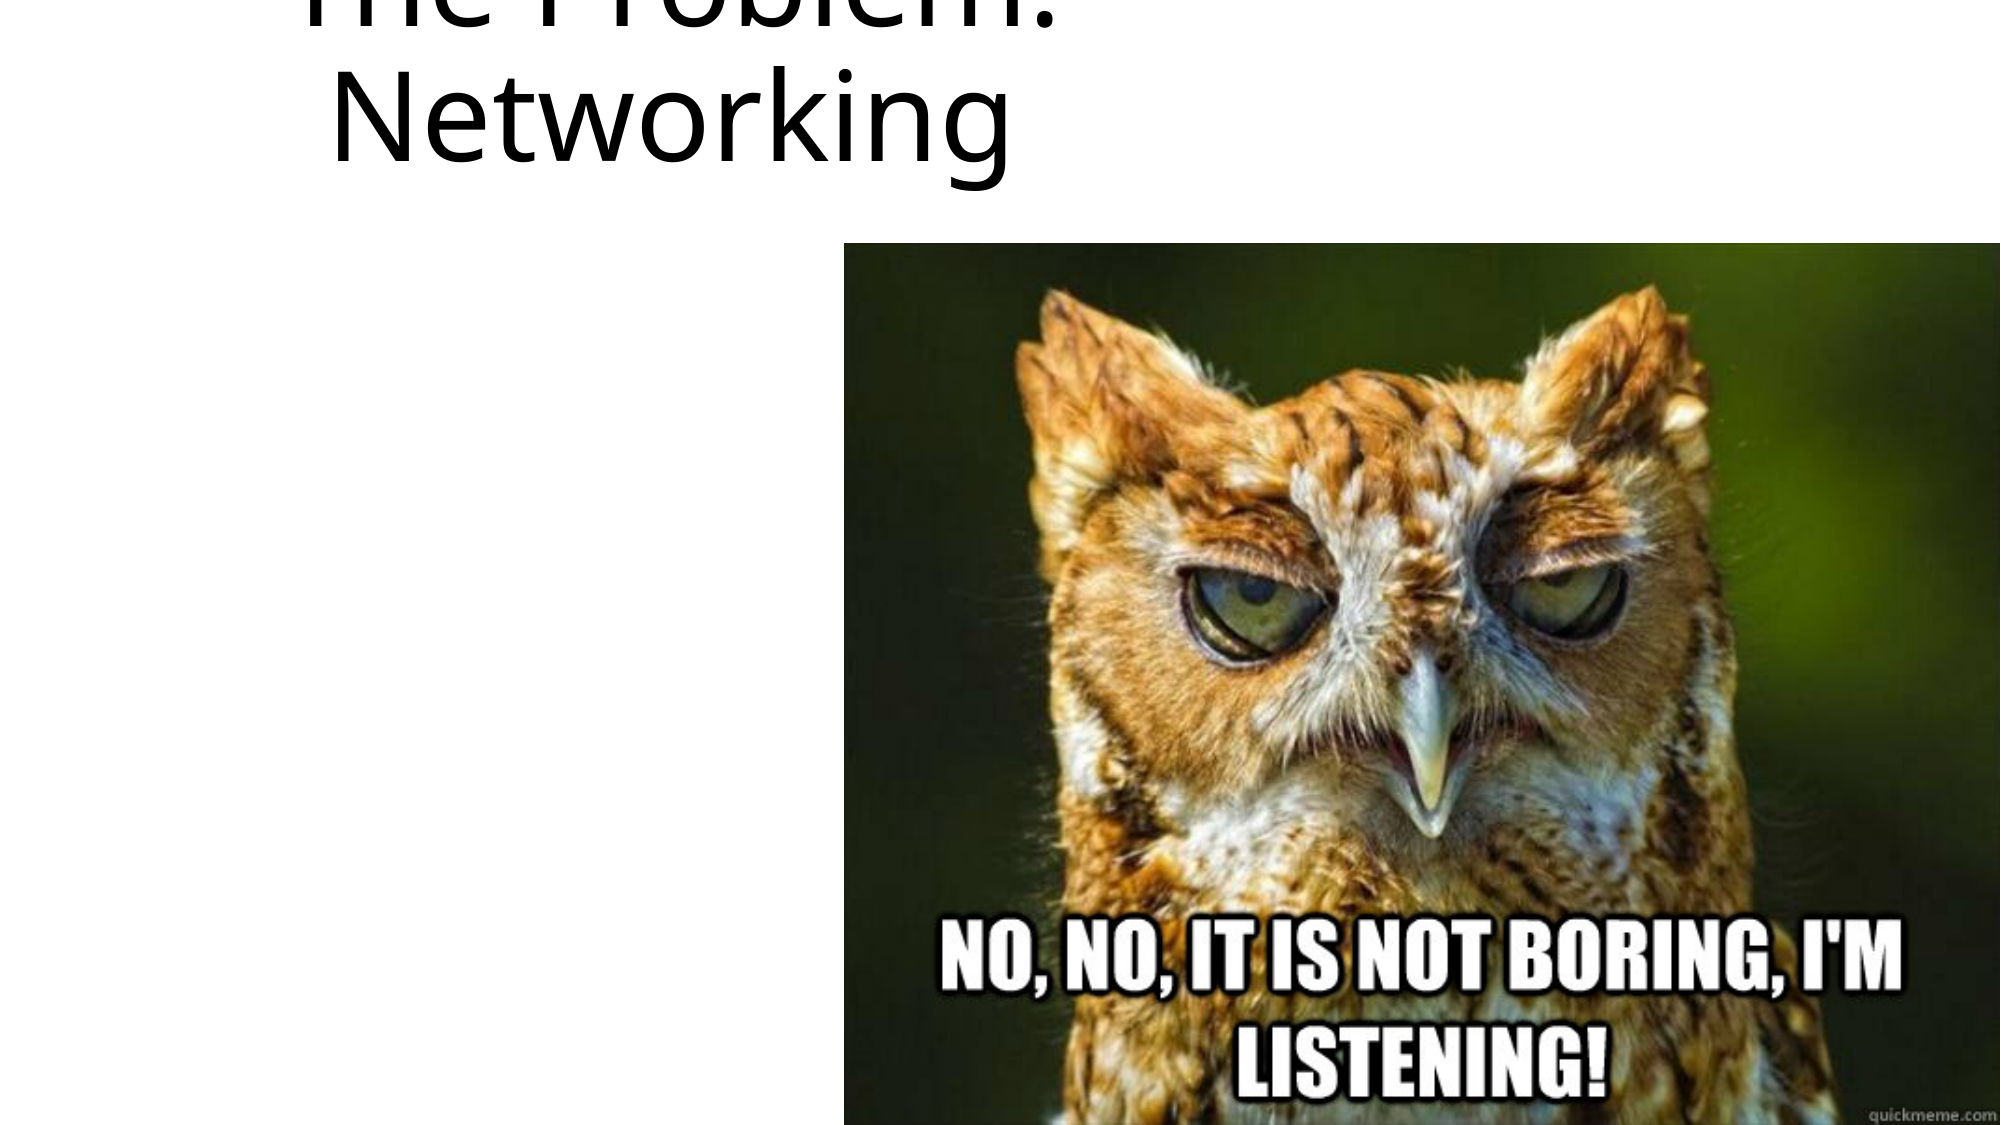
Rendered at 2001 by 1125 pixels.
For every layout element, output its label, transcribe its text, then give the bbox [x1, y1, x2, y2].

picture [843, 243, 2000, 1125]
title The Problem: Networking [0, 0, 1422, 196]
